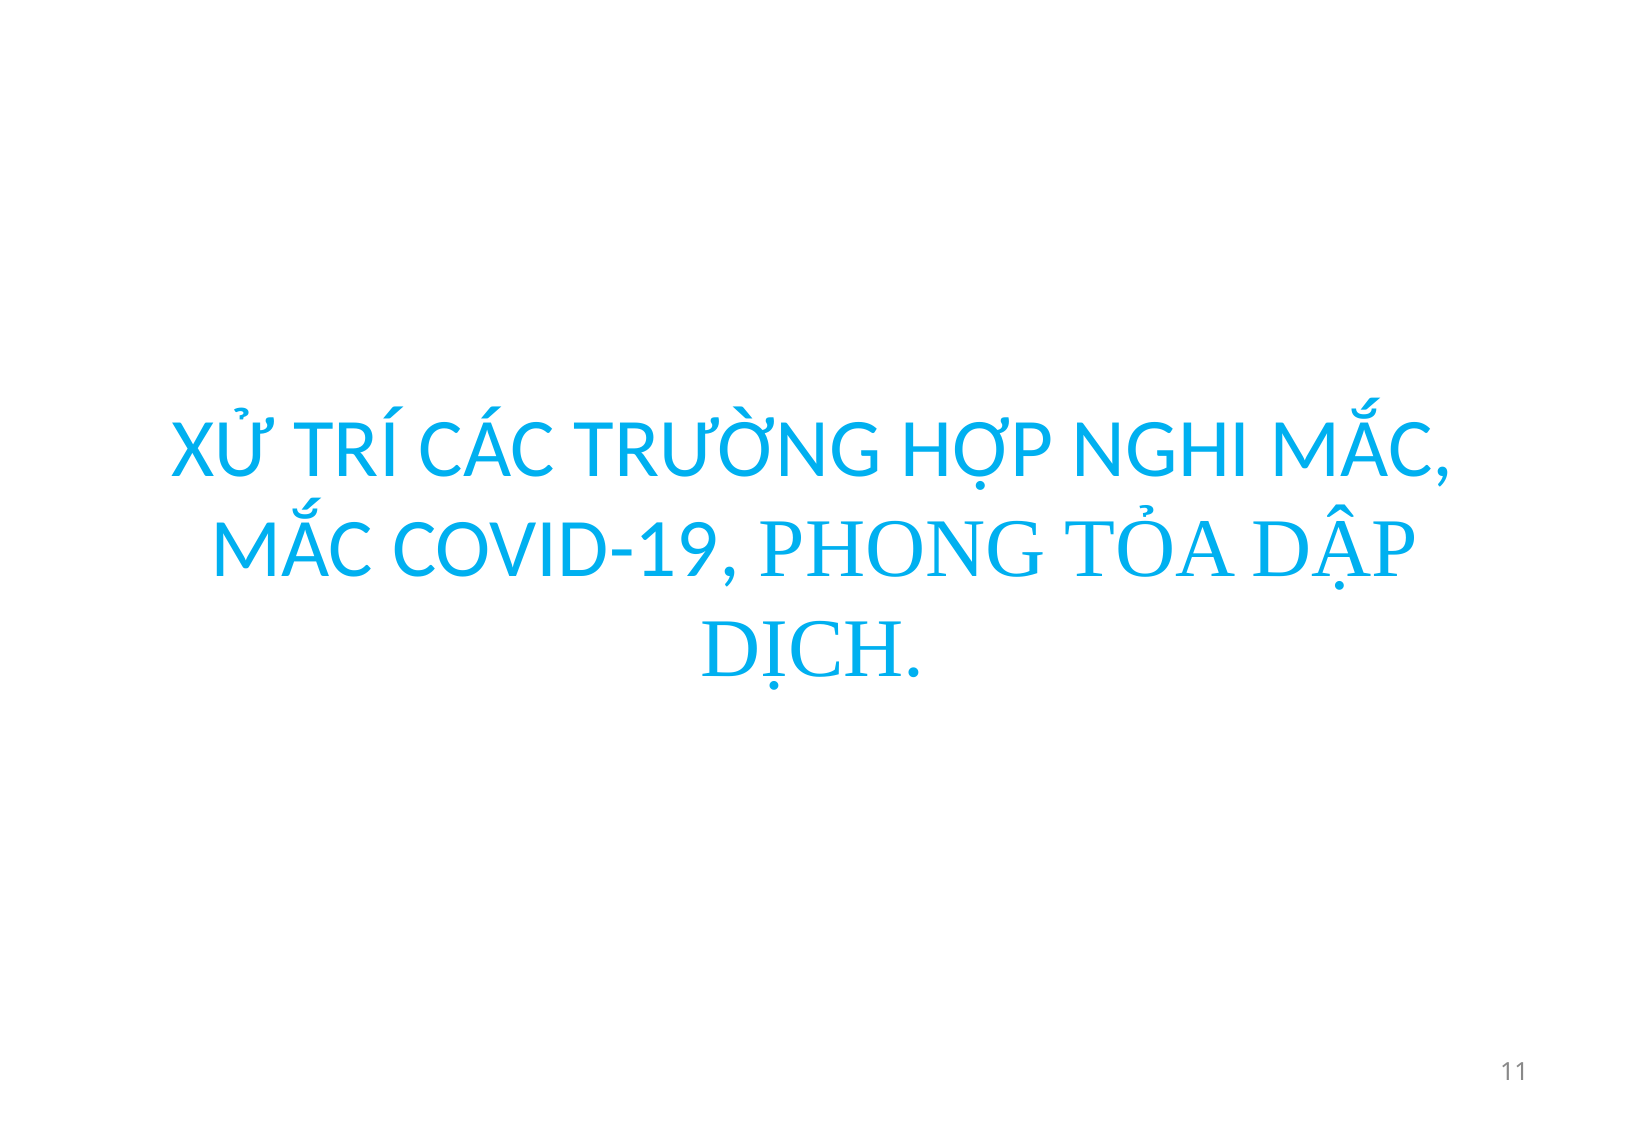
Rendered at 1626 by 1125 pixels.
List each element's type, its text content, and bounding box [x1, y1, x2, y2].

title XỬ TRÍ CÁC TRƯỜNG HỢP NGHI MẮC, MẮC COVID-19, PHONG TỎA DẬP DỊCH. [121, 349, 1504, 738]
slide_number 11 [1164, 1042, 1544, 1103]
